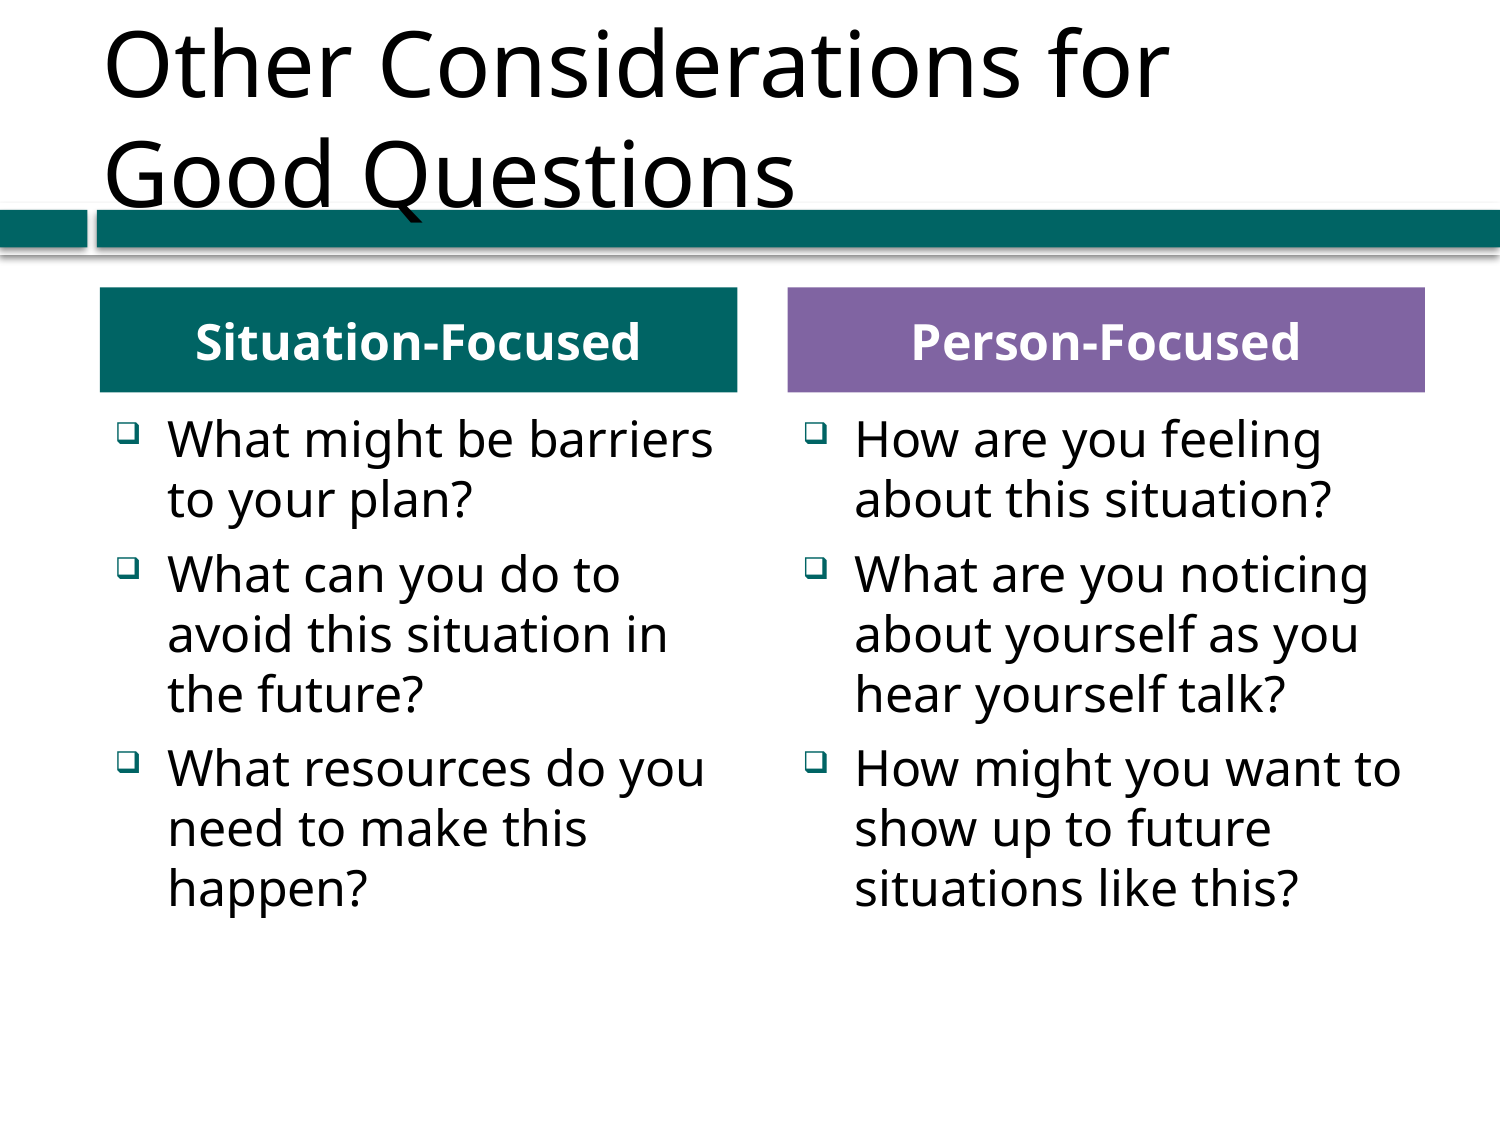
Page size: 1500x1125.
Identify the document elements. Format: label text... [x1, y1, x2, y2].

list Person-Focused [787, 287, 1425, 393]
list How are you feeling about this situation? What are you noticing about yourself as you hear yourself talk? How might you want to show up to future situations like this? [787, 399, 1425, 988]
list Situation-Focused [99, 287, 738, 393]
title Other Considerations for Good Questions [87, 44, 1425, 188]
list What might be barriers to your plan? What can you do to avoid this situation in the future? What resources do you need to make this happen? [99, 399, 738, 988]
